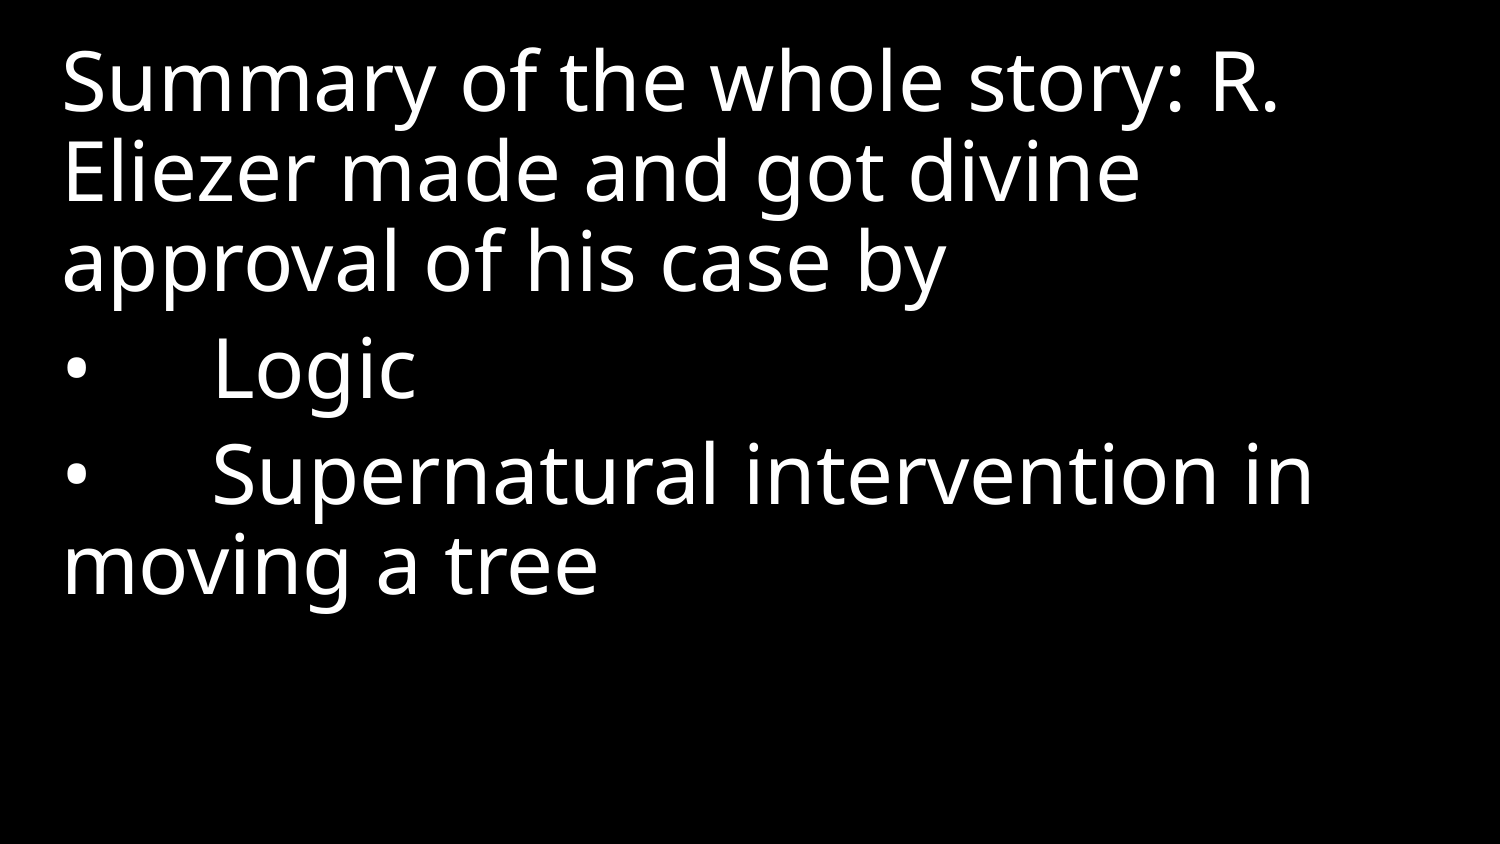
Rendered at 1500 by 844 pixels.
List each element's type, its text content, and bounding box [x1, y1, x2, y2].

subtitle Summary of the whole story: R. Eliezer made and got divine approval of his case by • Logic • Supernatural intervention in moving a tree [50, 34, 1450, 797]
